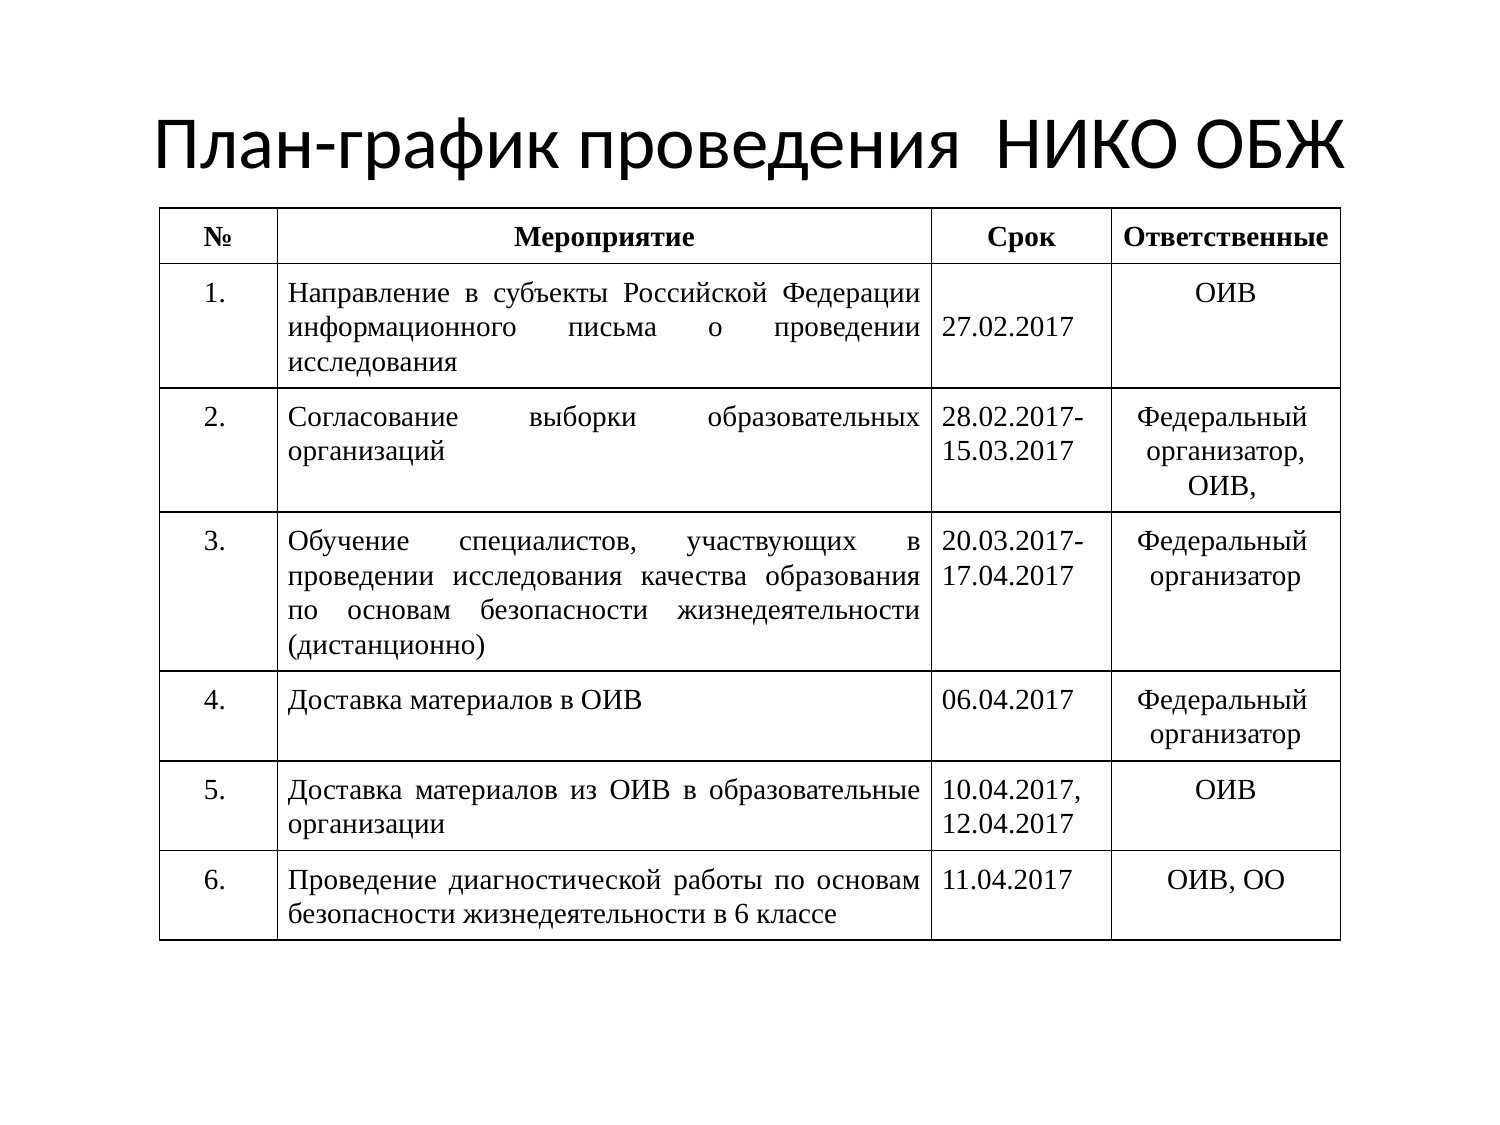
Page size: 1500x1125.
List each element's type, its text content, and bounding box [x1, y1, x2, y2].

table_cell Обучение специалистов, участвующих в проведении исследования качества образования по основам безопасности жизнедеятельности (дистанционно) [278, 513, 931, 670]
table_cell 10.04.2017, 12.04.2017 [932, 762, 1111, 850]
table_cell 2. [160, 389, 277, 511]
table_cell Федеральный организатор [1112, 672, 1340, 760]
table_cell 27.02.2017 [932, 264, 1111, 387]
title План-график проведения НИКО ОБЖ [75, 45, 1425, 233]
table_cell Доставка материалов из ОИВ в образовательные организации [278, 762, 931, 850]
table_header Мероприятие [278, 209, 931, 263]
table_cell 3. [160, 513, 277, 670]
table_cell Направление в субъекты Российской Федерации информационного письма о проведении исследования [278, 264, 931, 387]
table_cell 11.04.2017 [932, 851, 1111, 939]
table_cell ОИВ [1112, 762, 1340, 850]
table_cell 20.03.2017-17.04.2017 [932, 513, 1111, 670]
table_cell 1. [160, 264, 277, 387]
table_cell Федеральный организатор [1112, 513, 1340, 670]
table_cell 28.02.2017-15.03.2017 [932, 389, 1111, 511]
table_cell 5. [160, 762, 277, 850]
table_cell Проведение диагностической работы по основам безопасности жизнедеятельности в 6 классе [278, 851, 931, 939]
table_cell Согласование выборки образовательных организаций [278, 389, 931, 511]
table_cell ОИВ [1112, 264, 1340, 387]
table_cell 06.04.2017 [932, 672, 1111, 760]
table_cell 6. [160, 851, 277, 939]
table_header Срок [932, 209, 1111, 263]
table_header № [160, 209, 277, 263]
table_cell Федеральный организатор, ОИВ, [1112, 389, 1340, 511]
table_header Ответственные [1112, 209, 1340, 263]
table_cell 4. [160, 672, 277, 760]
table_cell Доставка материалов в ОИВ [278, 672, 931, 760]
table_cell ОИВ, ОО [1112, 851, 1340, 939]
